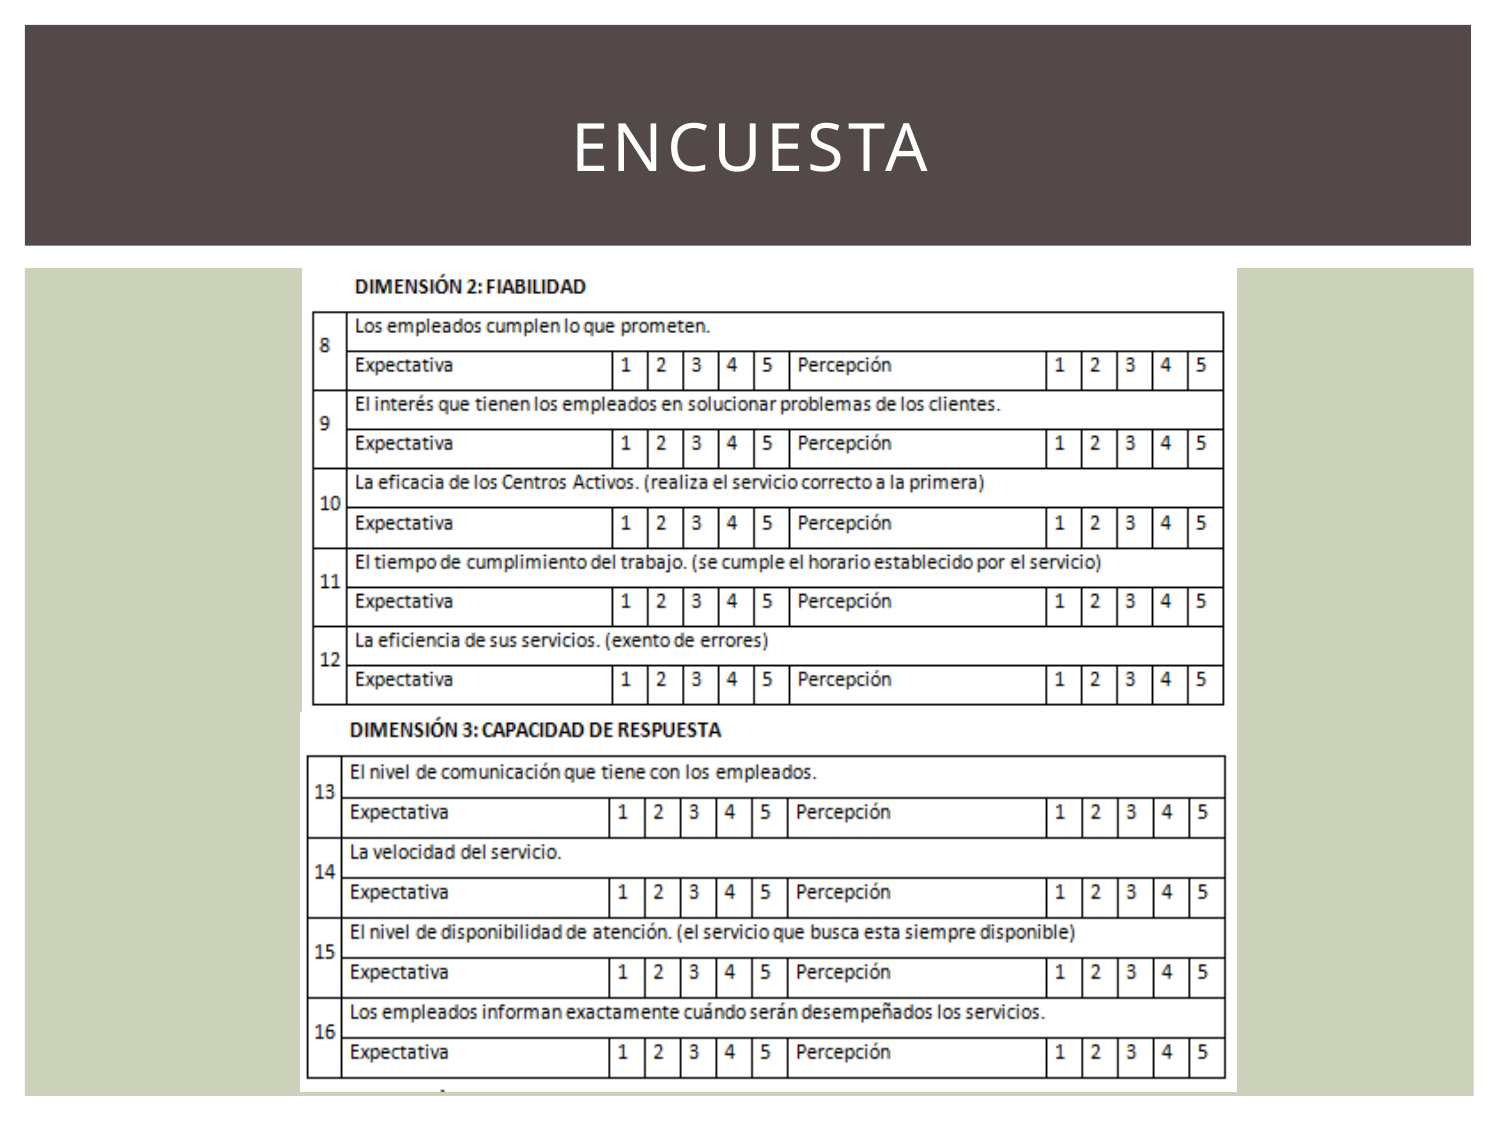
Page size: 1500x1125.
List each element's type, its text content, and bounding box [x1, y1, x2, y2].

picture [299, 262, 1238, 1092]
title encuesta [62, 58, 1438, 232]
